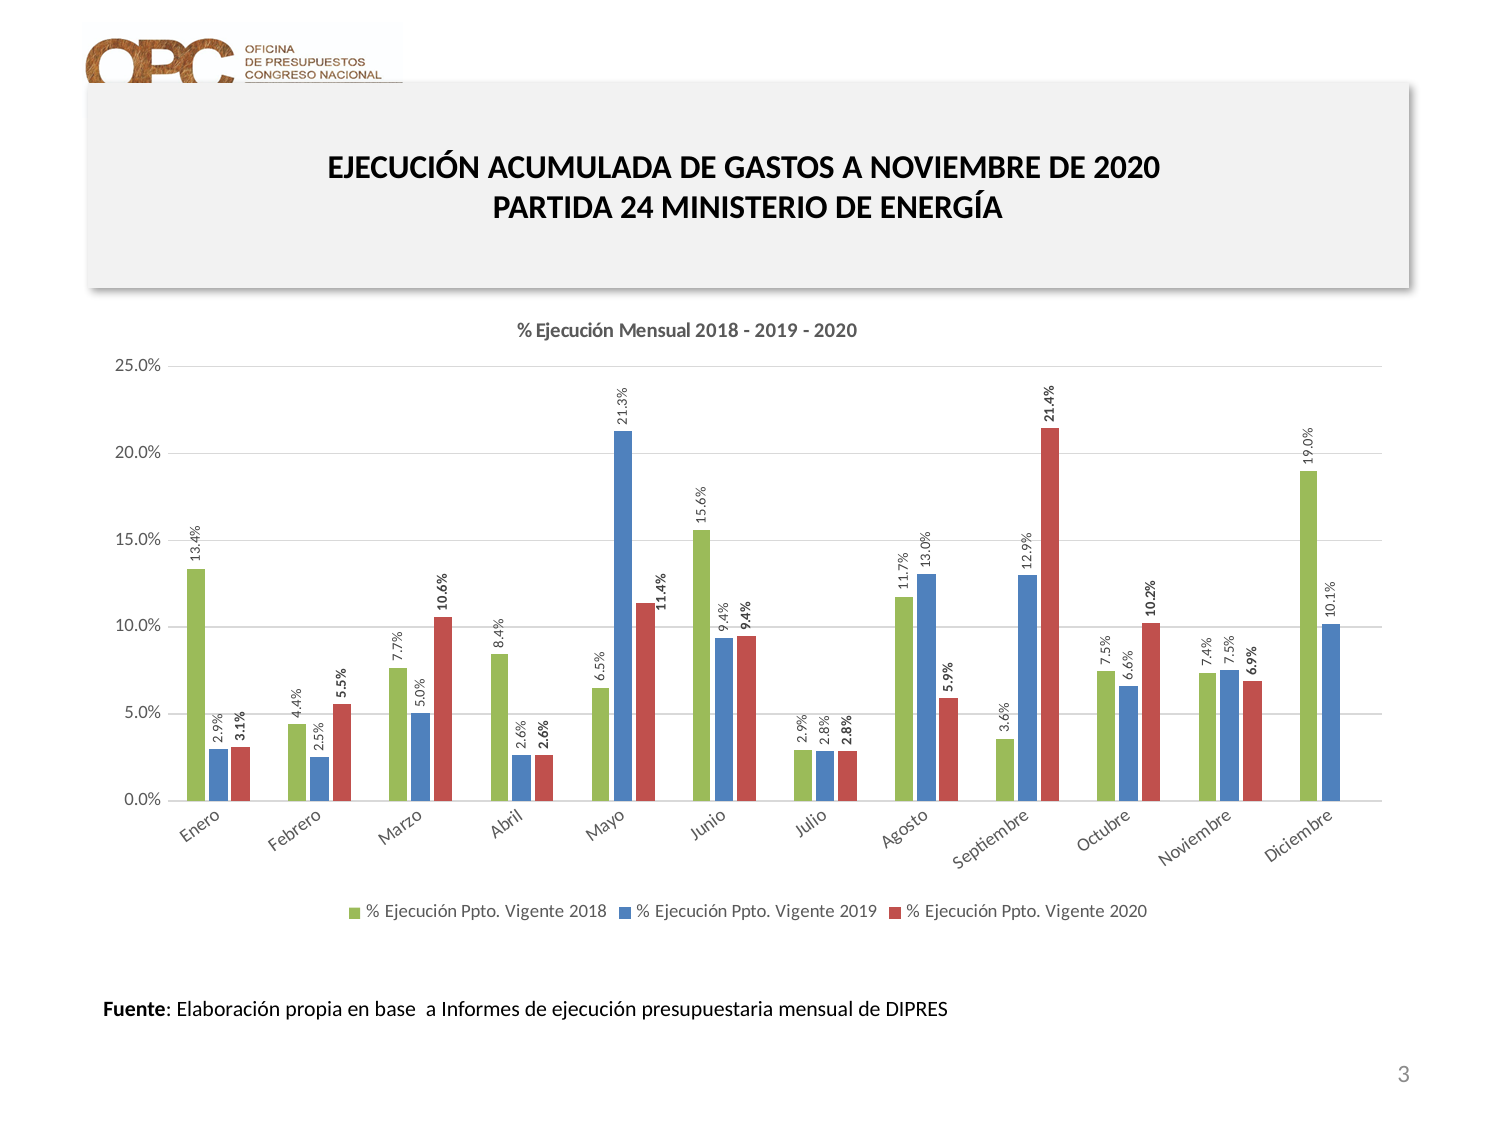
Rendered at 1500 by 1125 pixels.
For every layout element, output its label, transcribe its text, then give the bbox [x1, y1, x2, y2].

title EJECUCIÓN ACUMULADA DE GASTOS A NOVIEMBRE DE 2020 PARTIDA 24 MINISTERIO DE ENERGÍA [88, 83, 1408, 288]
chart [88, 290, 1409, 929]
slide_number 3 [1074, 1042, 1425, 1103]
picture [82, 22, 403, 118]
footer Fuente: Elaboración propia en base a Informes de ejecución presupuestaria mensual de DIPRES [88, 987, 1290, 1035]
